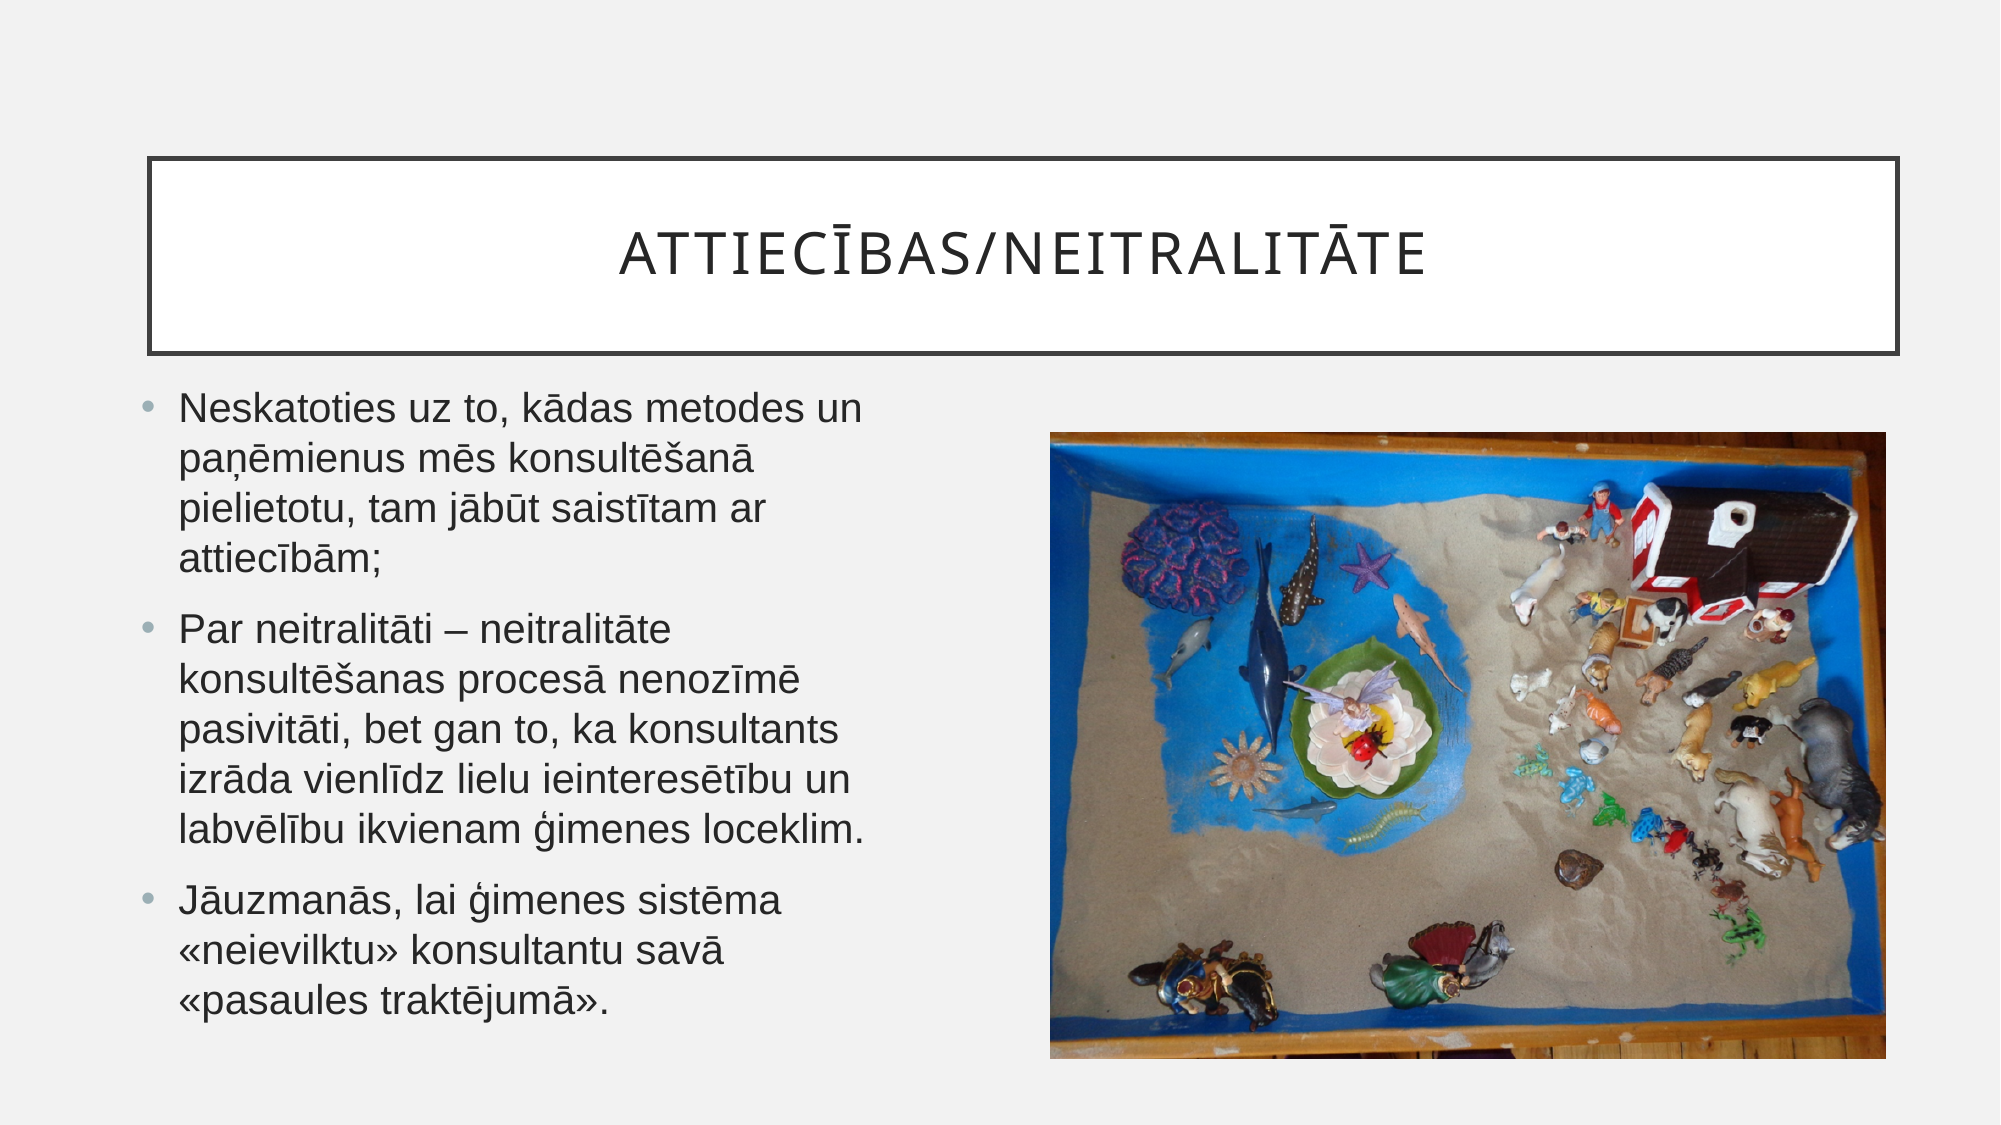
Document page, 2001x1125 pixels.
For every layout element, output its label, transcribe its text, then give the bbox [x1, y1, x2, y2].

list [1050, 432, 1886, 1059]
list Neskatoties uz to, kādas metodes un paņēmienus mēs konsultēšanā pielietotu, tam jābūt saistītam ar attiecībām; Par neitralitāti – neitralitāte konsultēšanas procesā nenozīmē pasivitāti, bet gan to, ka konsultants izrāda vienlīdz lielu ieinteresētību un labvēlību ikvienam ģimenes loceklim. Jāuzmanās, lai ģimenes sistēma «neievilktu» konsultantu savā «pasaules traktējumā». [125, 373, 938, 1083]
title Attiecības/neitralitāte [147, 156, 1900, 356]
